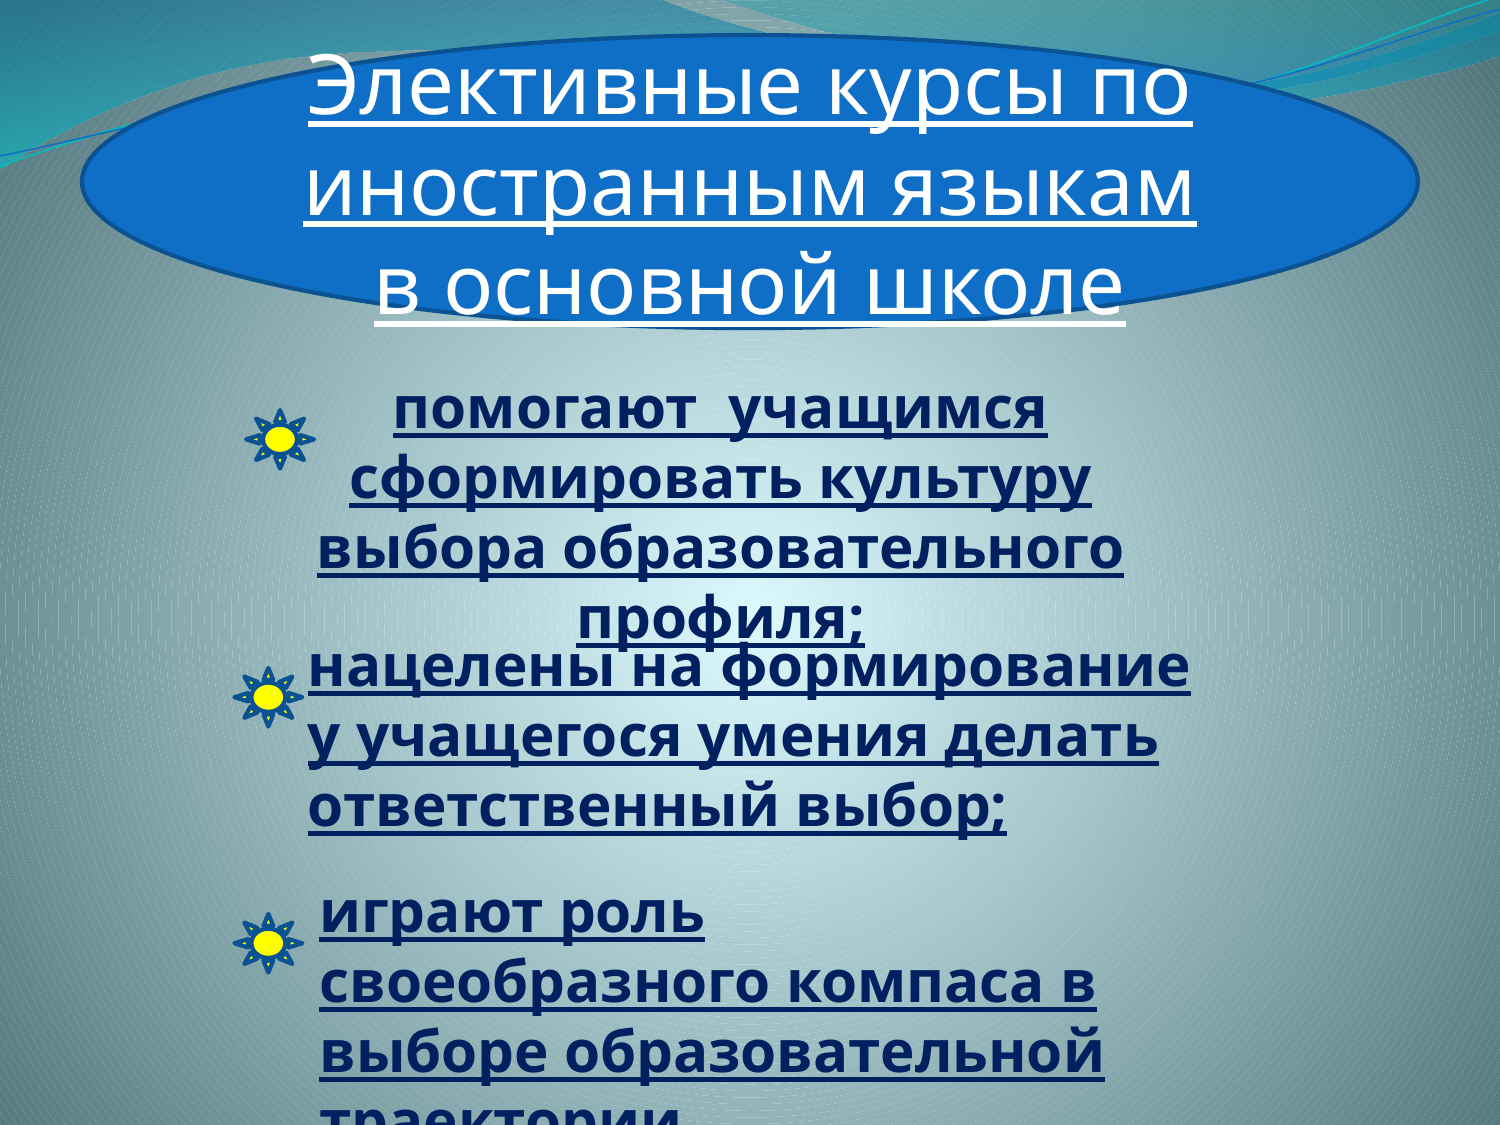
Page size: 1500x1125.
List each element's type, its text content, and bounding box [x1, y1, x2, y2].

text_box играют роль своеобразного компаса в выборе образовательной траектории. [304, 867, 1172, 1125]
text_box [232, 911, 305, 975]
text_box помогают учащимся сформировать культуру выбора образовательного профиля; [246, 363, 1196, 658]
text_box нацелены на формирование у учащегося умения делать ответственный выбор; [292, 621, 1207, 846]
text_box [243, 407, 317, 471]
text_box Элективные курсы по иностранным языкам в основной школе [79, 32, 1421, 331]
text_box [232, 665, 305, 729]
